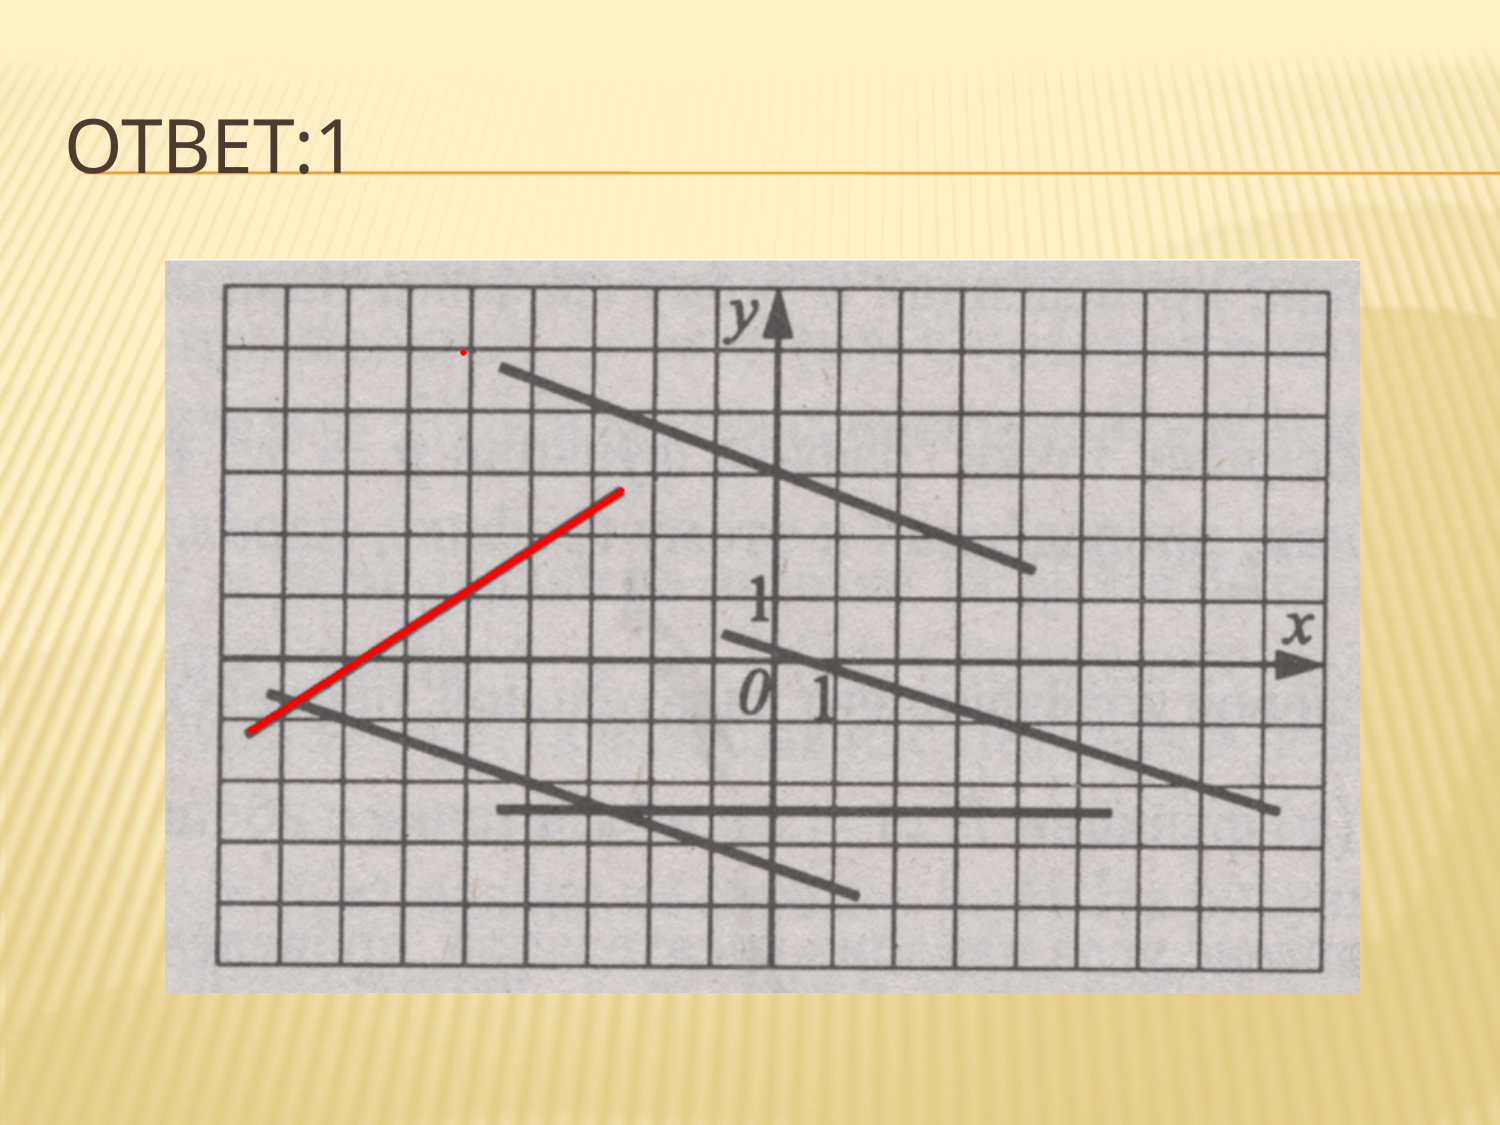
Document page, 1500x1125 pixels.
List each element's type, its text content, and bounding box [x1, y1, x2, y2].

title Ответ:1 [50, 75, 1475, 213]
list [165, 259, 1360, 993]
